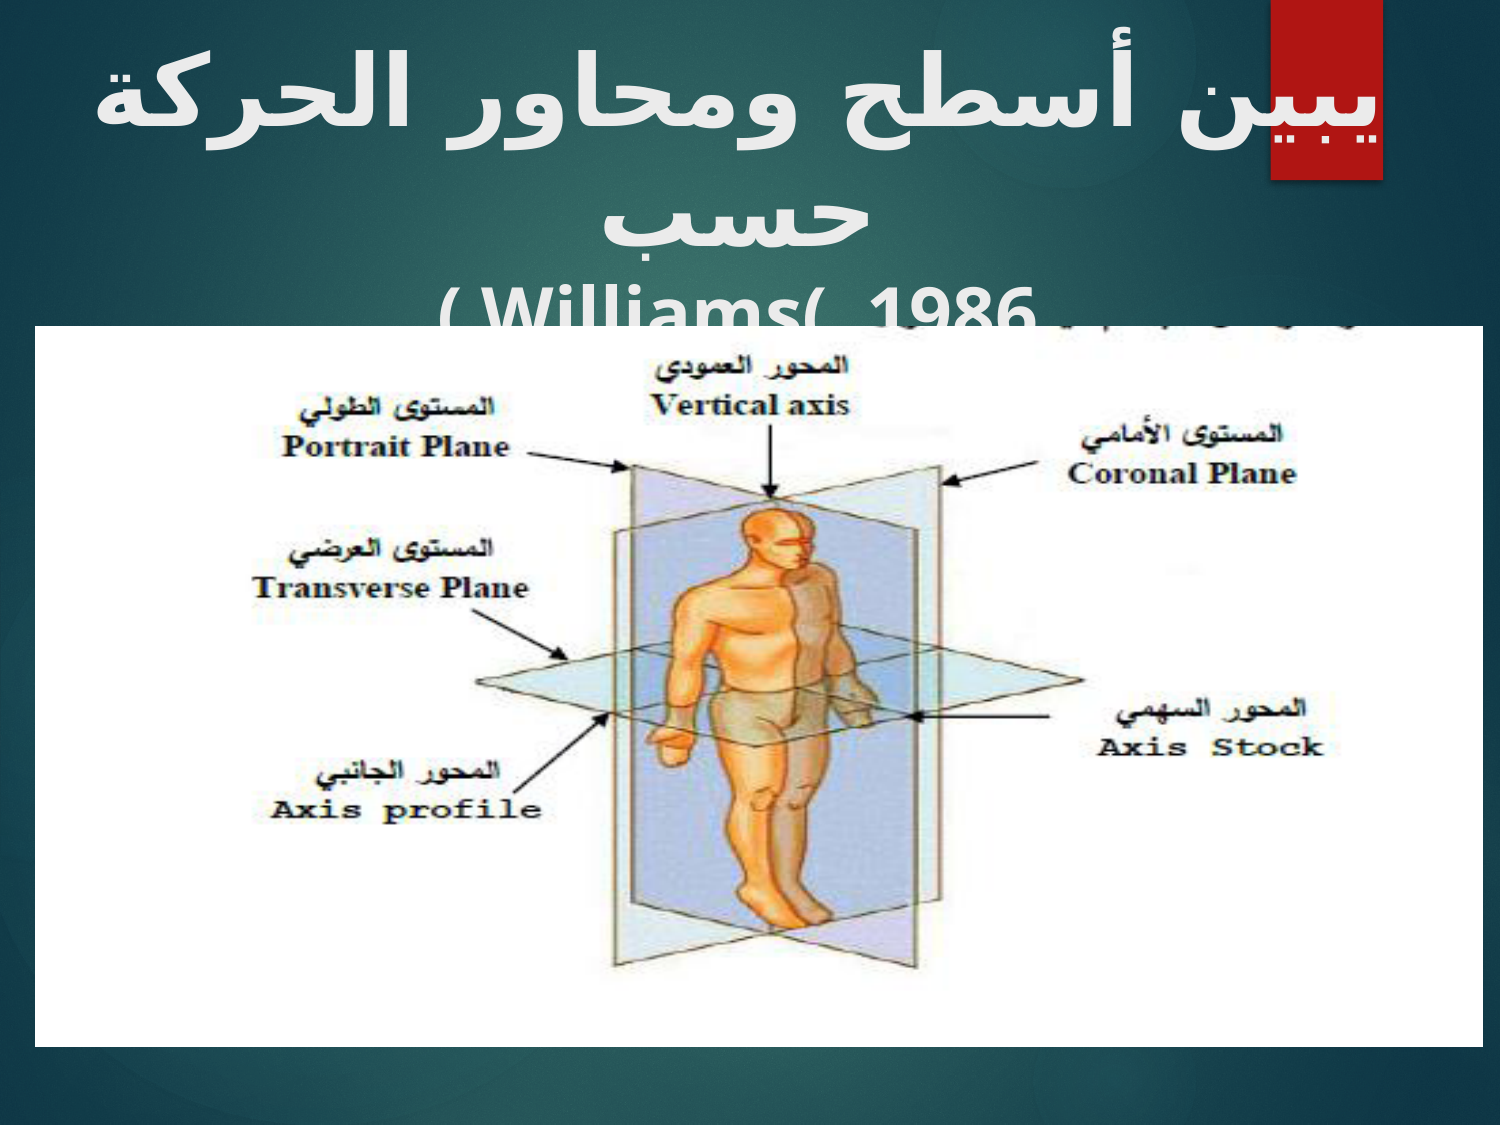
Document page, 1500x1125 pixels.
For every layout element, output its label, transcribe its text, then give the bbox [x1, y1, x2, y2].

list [34, 326, 1483, 1048]
title يبين أسطح ومحاور الحركة حسب ( Williams( 1986 [35, 19, 1442, 207]
